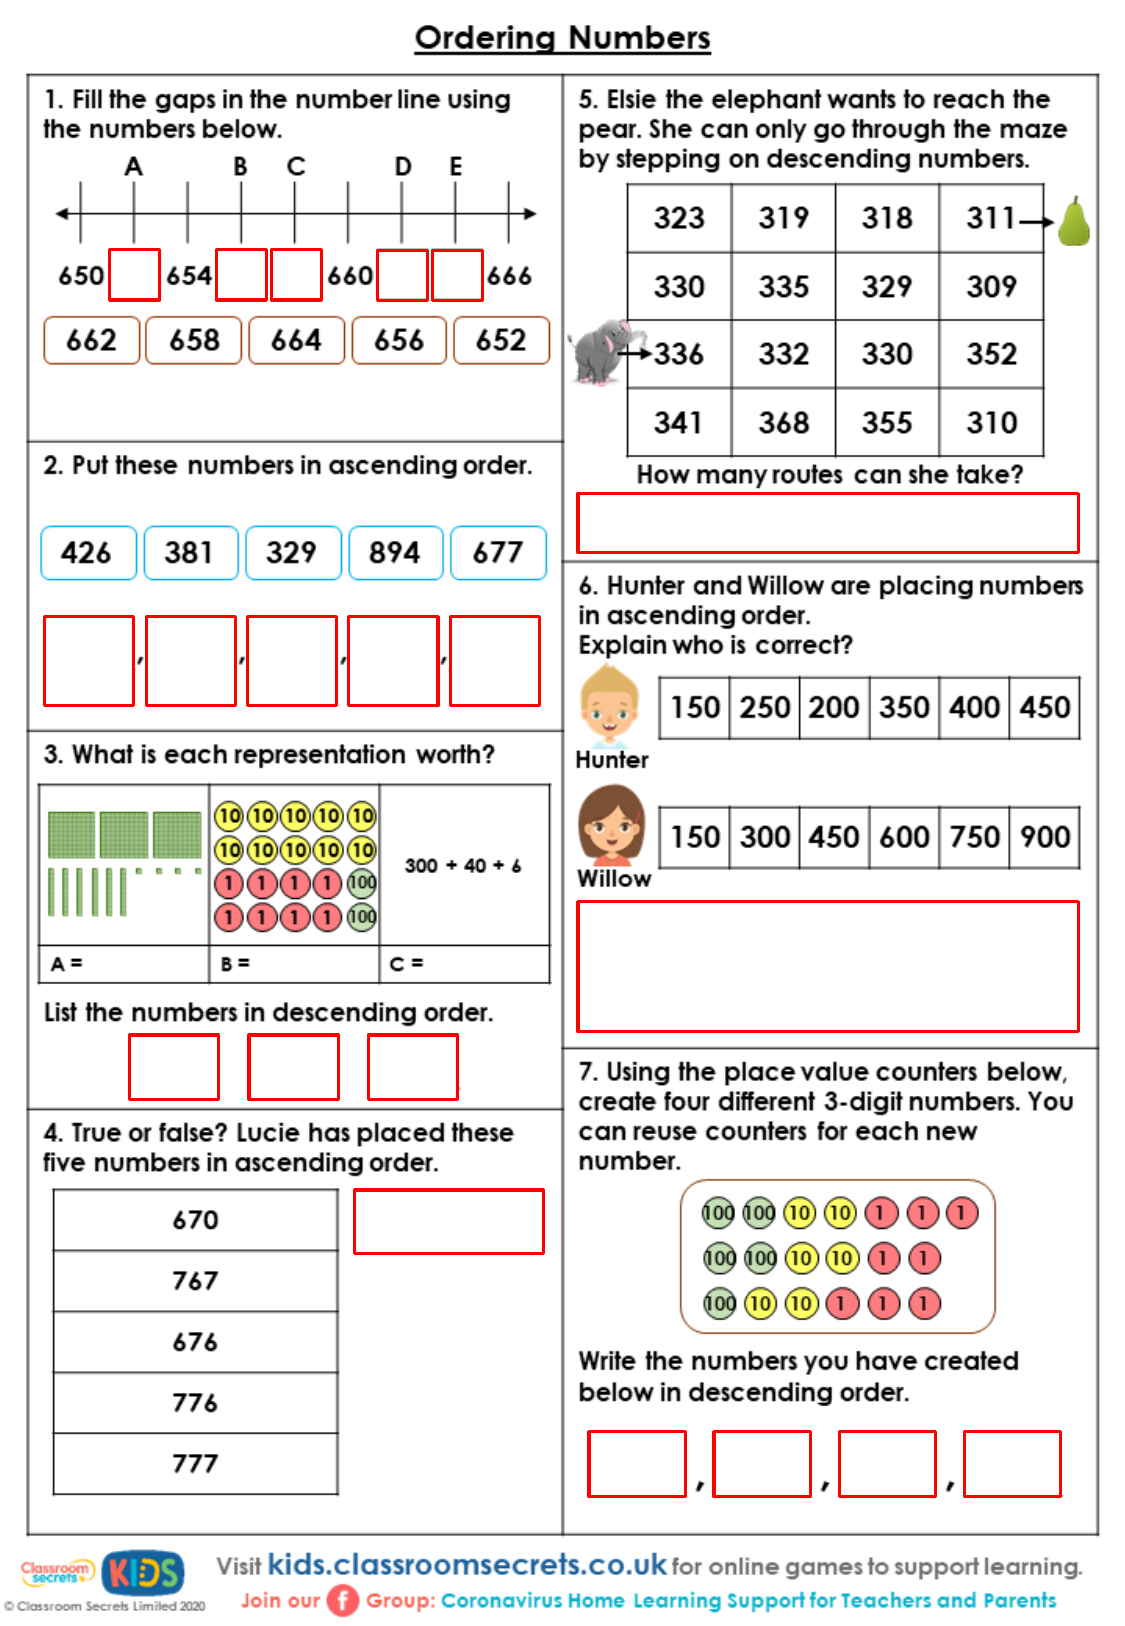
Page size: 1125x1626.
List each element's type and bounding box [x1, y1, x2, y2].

text_box [432, 250, 483, 301]
text_box [368, 1034, 458, 1100]
text_box [377, 250, 428, 301]
text_box [839, 1431, 936, 1497]
text_box [354, 1189, 544, 1254]
text_box [348, 616, 439, 706]
text_box [216, 249, 267, 301]
text_box [129, 1034, 219, 1100]
text_box [44, 616, 134, 706]
text_box [577, 901, 1079, 1032]
text_box [450, 616, 540, 706]
text_box [146, 616, 236, 706]
text_box [109, 249, 160, 301]
text_box [248, 1034, 339, 1100]
text_box [577, 493, 1079, 553]
text_box [271, 249, 322, 301]
text_box [714, 1431, 811, 1497]
text_box [964, 1431, 1061, 1497]
picture [0, 0, 1125, 1625]
text_box [589, 1431, 686, 1497]
text_box [247, 616, 337, 706]
